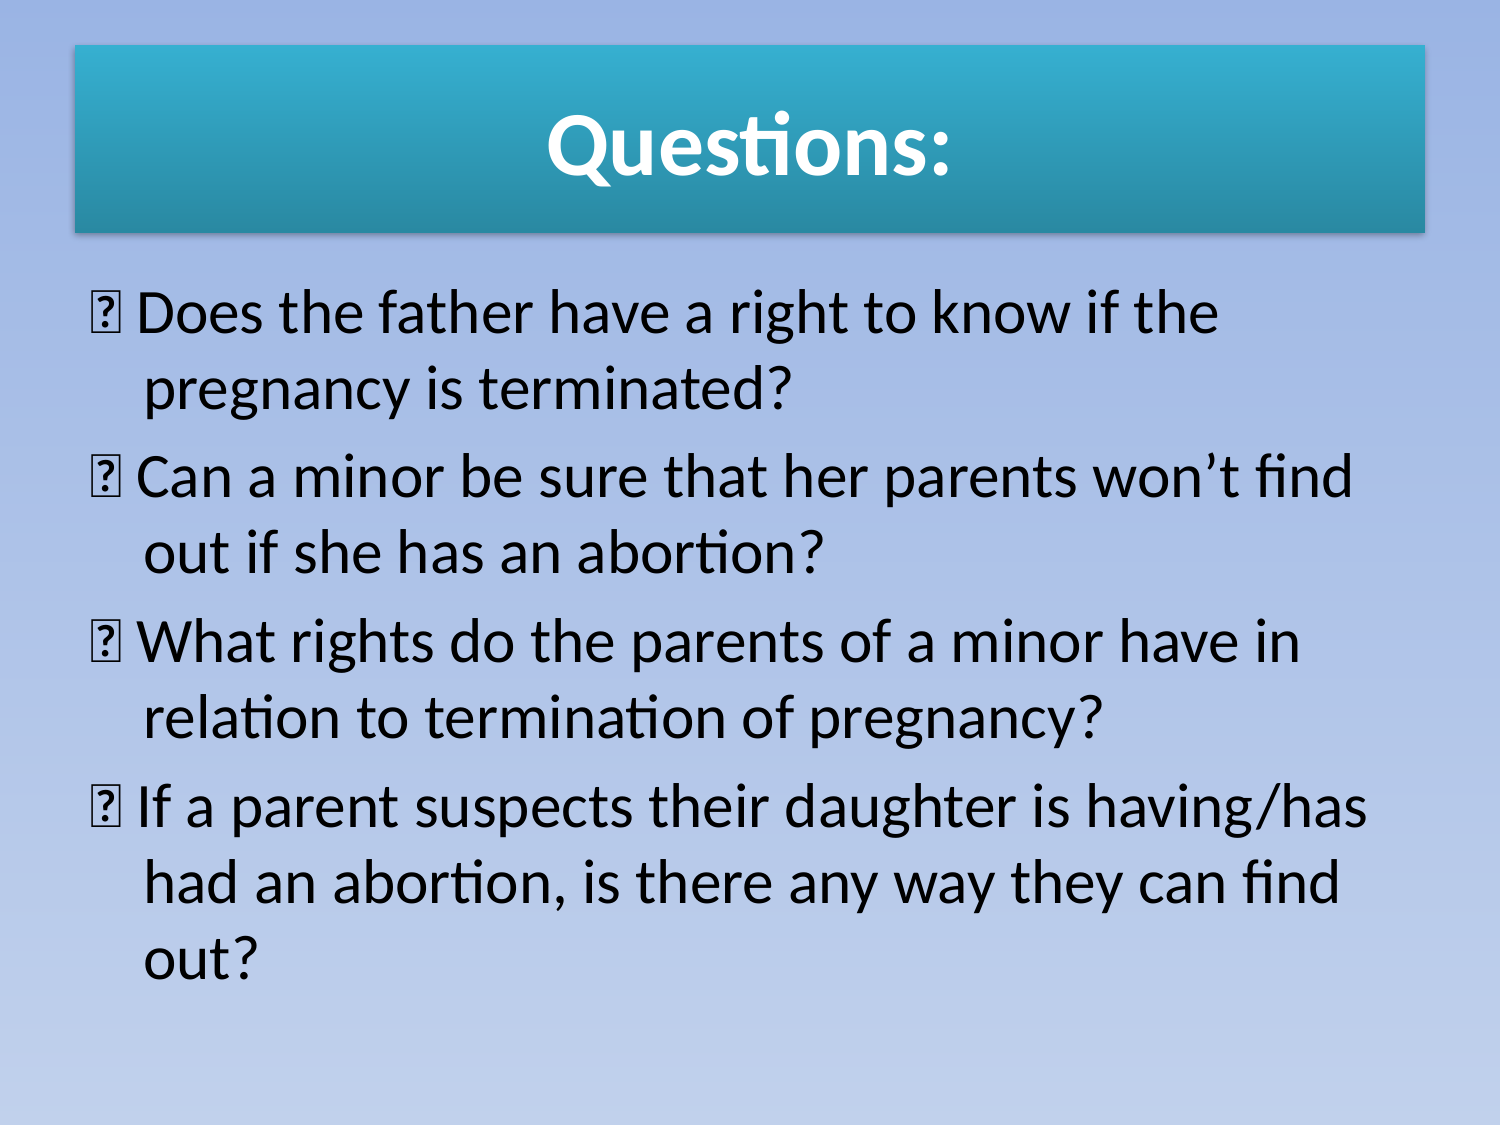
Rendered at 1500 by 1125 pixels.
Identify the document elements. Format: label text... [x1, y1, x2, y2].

title Questions: [75, 45, 1425, 233]
list 􀃆 Does the father have a right to know if the pregnancy is terminated? 􀃆 Can a minor be sure that her parents won’t find out if she has an abortion? 􀃆 What rights do the parents of a minor have in relation to termination of pregnancy? 􀃆 If a parent suspects their daughter is having/has had an abortion, is there any way they can find out? [75, 262, 1425, 1005]
